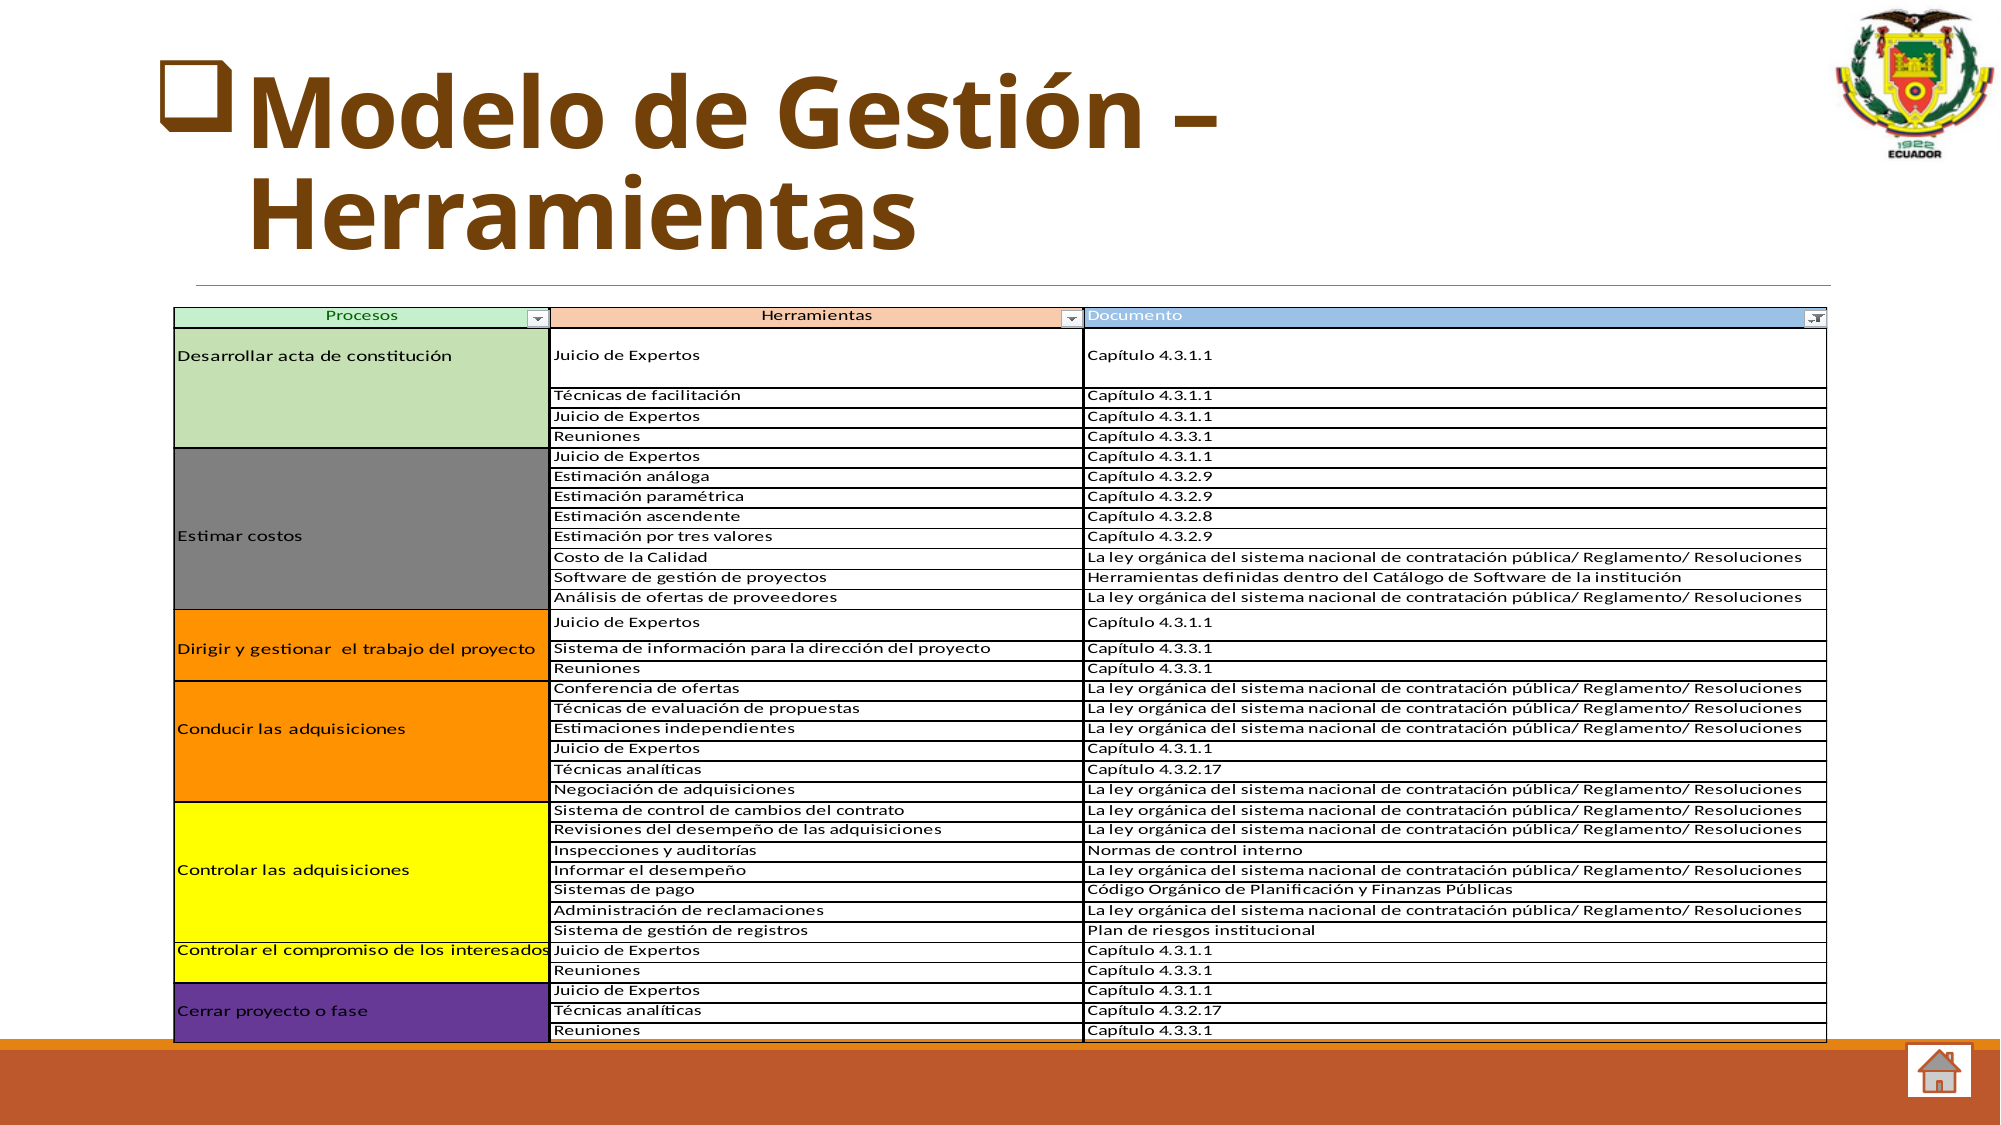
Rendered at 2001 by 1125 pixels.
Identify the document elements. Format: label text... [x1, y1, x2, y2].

title Modelo de Gestión – Herramientas [137, 59, 1829, 278]
text_box [1905, 1042, 1974, 1100]
picture [172, 306, 1829, 1045]
picture [1827, 0, 2000, 166]
